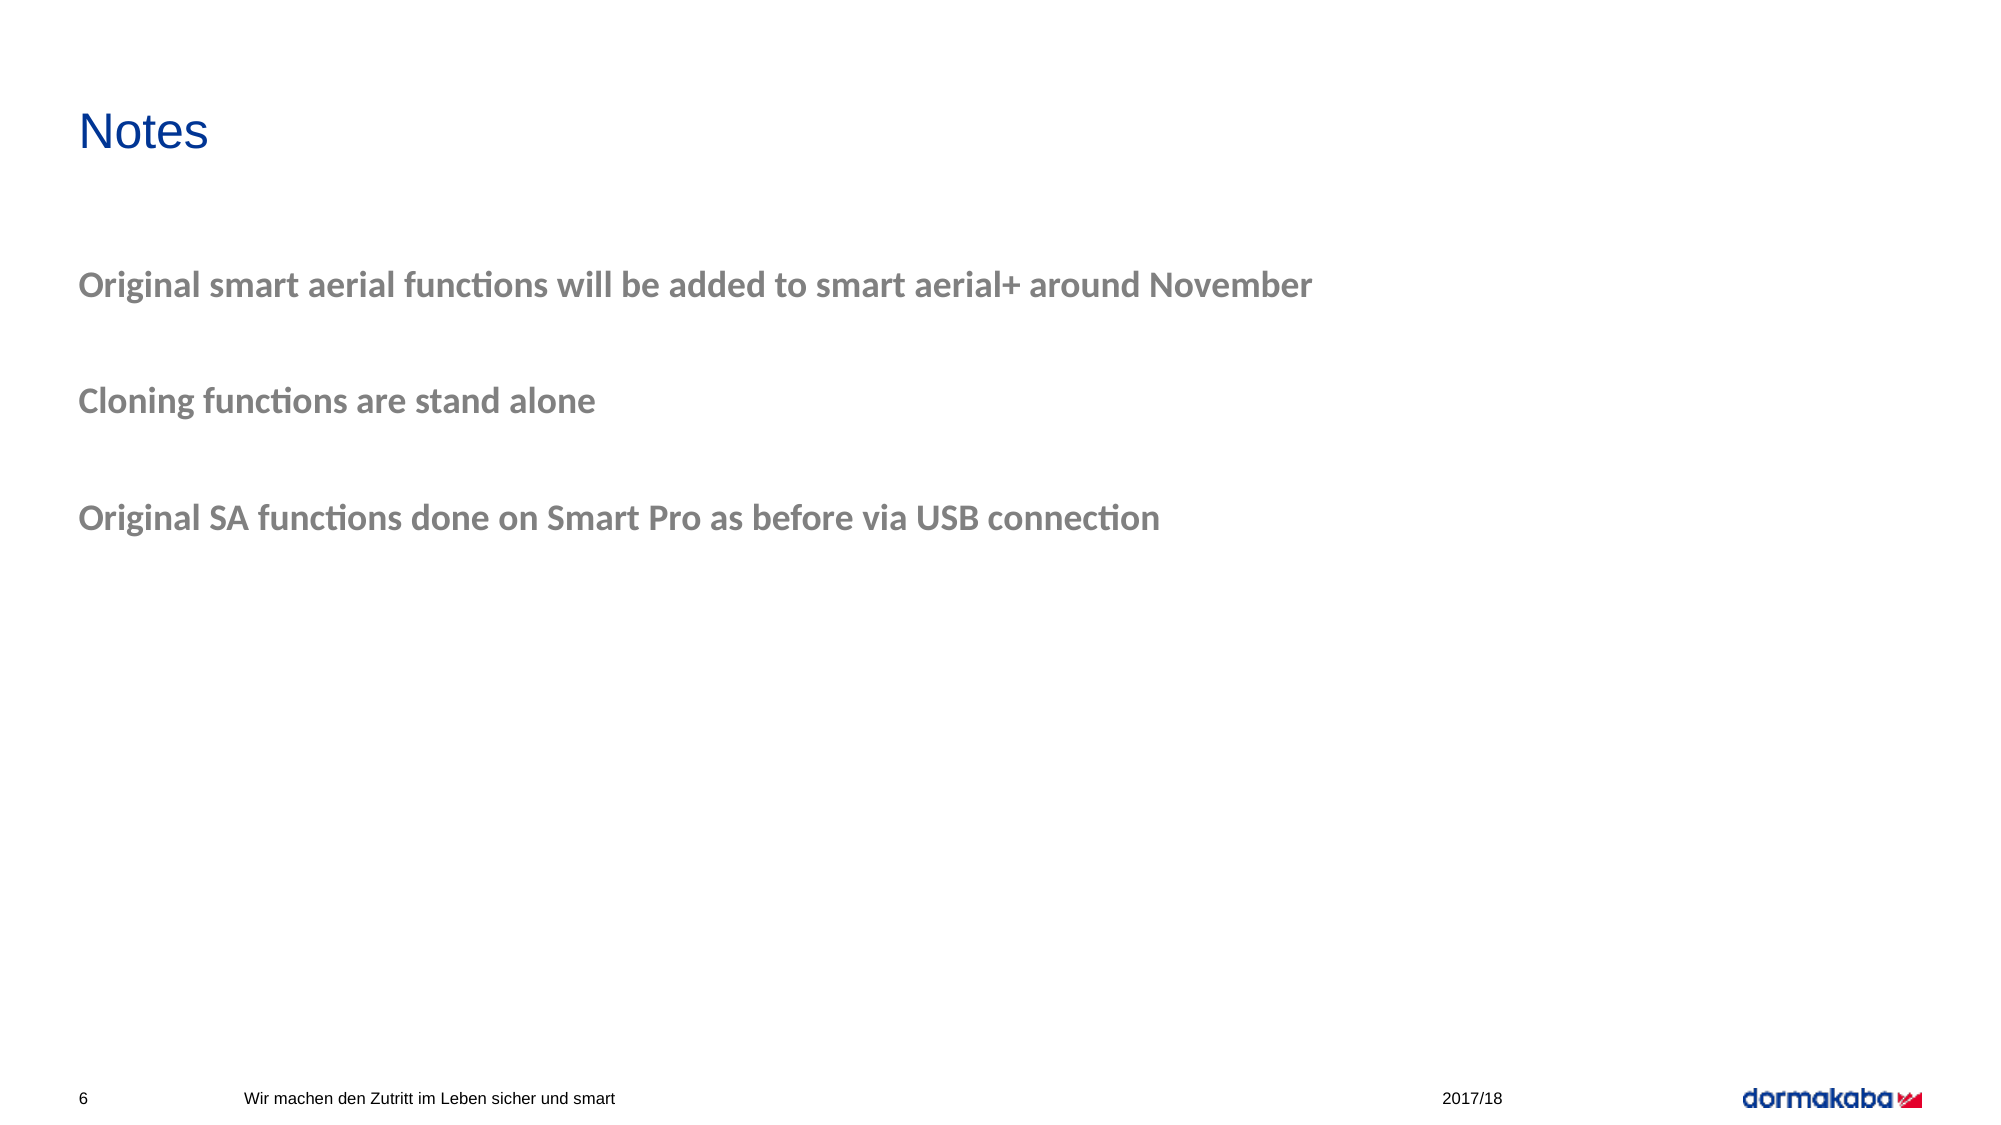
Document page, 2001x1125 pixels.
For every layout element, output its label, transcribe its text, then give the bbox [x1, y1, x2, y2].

slide_number 2017/18 [1442, 1088, 1640, 1109]
list Original smart aerial functions will be added to smart aerial+ around November Cloning functions are stand alone Original SA functions done on Smart Pro as before via USB connection [78, 267, 1922, 1065]
slide_number 6 [78, 1088, 158, 1109]
title Notes [78, 100, 1922, 225]
picture [1743, 1088, 1922, 1108]
footer Wir machen den Zutritt im Leben sicher und smart [244, 1088, 1426, 1109]
